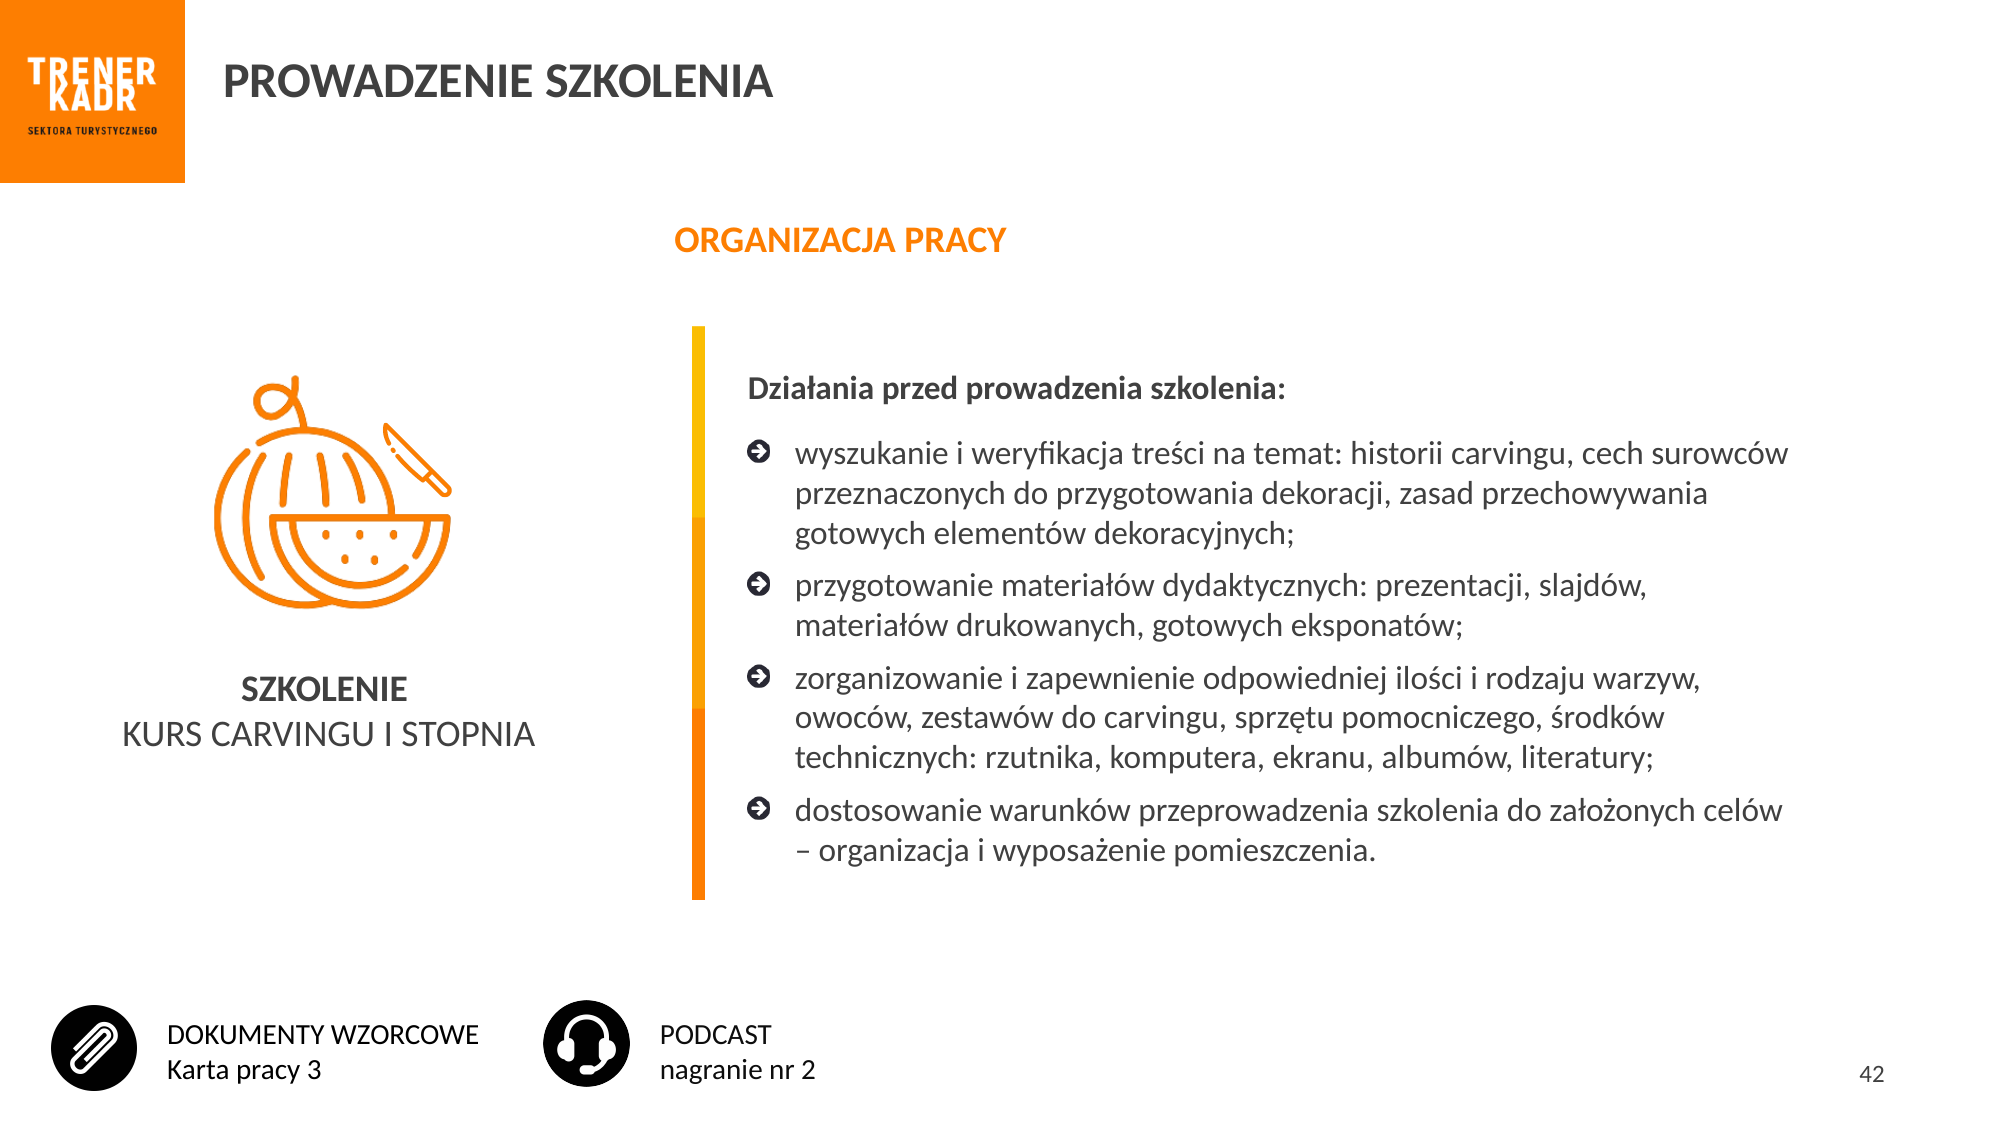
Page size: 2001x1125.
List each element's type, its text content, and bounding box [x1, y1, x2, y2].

picture [747, 439, 770, 463]
picture [192, 353, 469, 635]
slide_number 42 [1433, 1042, 1900, 1103]
picture [747, 796, 770, 820]
picture [747, 664, 770, 688]
picture [747, 571, 770, 596]
picture [692, 325, 705, 900]
text_box Działania przed prowadzenia szkolenia: wyszukanie i weryfikacja treści na temat: historii carvingu, cech surowców przeznaczonych do przygotowania dekoracji, zasad przechowywania gotowych elementów dekoracyjnych; przygotowanie materiałów dydaktycznych: prezentacji, slajdów, materiałów drukowanych, gotowych eksponatów; zorganizowanie i zapewnienie odpowiedniej ilości i rodzaju warzyw, owoców, zestawów do carvingu, sprzętu pomocniczego, środków technicznych: rzutnika, komputera, ekranu, albumów, literatury; dostosowanie warunków przeprowadzenia szkolenia do założonych celów – organizacja i wyposażenie pomieszczenia. [733, 358, 1815, 876]
picture [50, 1005, 137, 1092]
text_box PODCAST nagranie nr 2 [645, 1008, 838, 1093]
picture [542, 999, 632, 1089]
text_box ORGANIZACJA PRACY [659, 208, 1022, 268]
picture [0, 0, 185, 183]
text_box SZKOLENIE KURS CARVINGU I STOPNIA [107, 656, 551, 762]
text_box DOKUMENTY WZORCOWE Karta pracy 3 [152, 1008, 539, 1093]
text_box PROWADZENIE SZKOLENIA [208, 30, 1107, 124]
